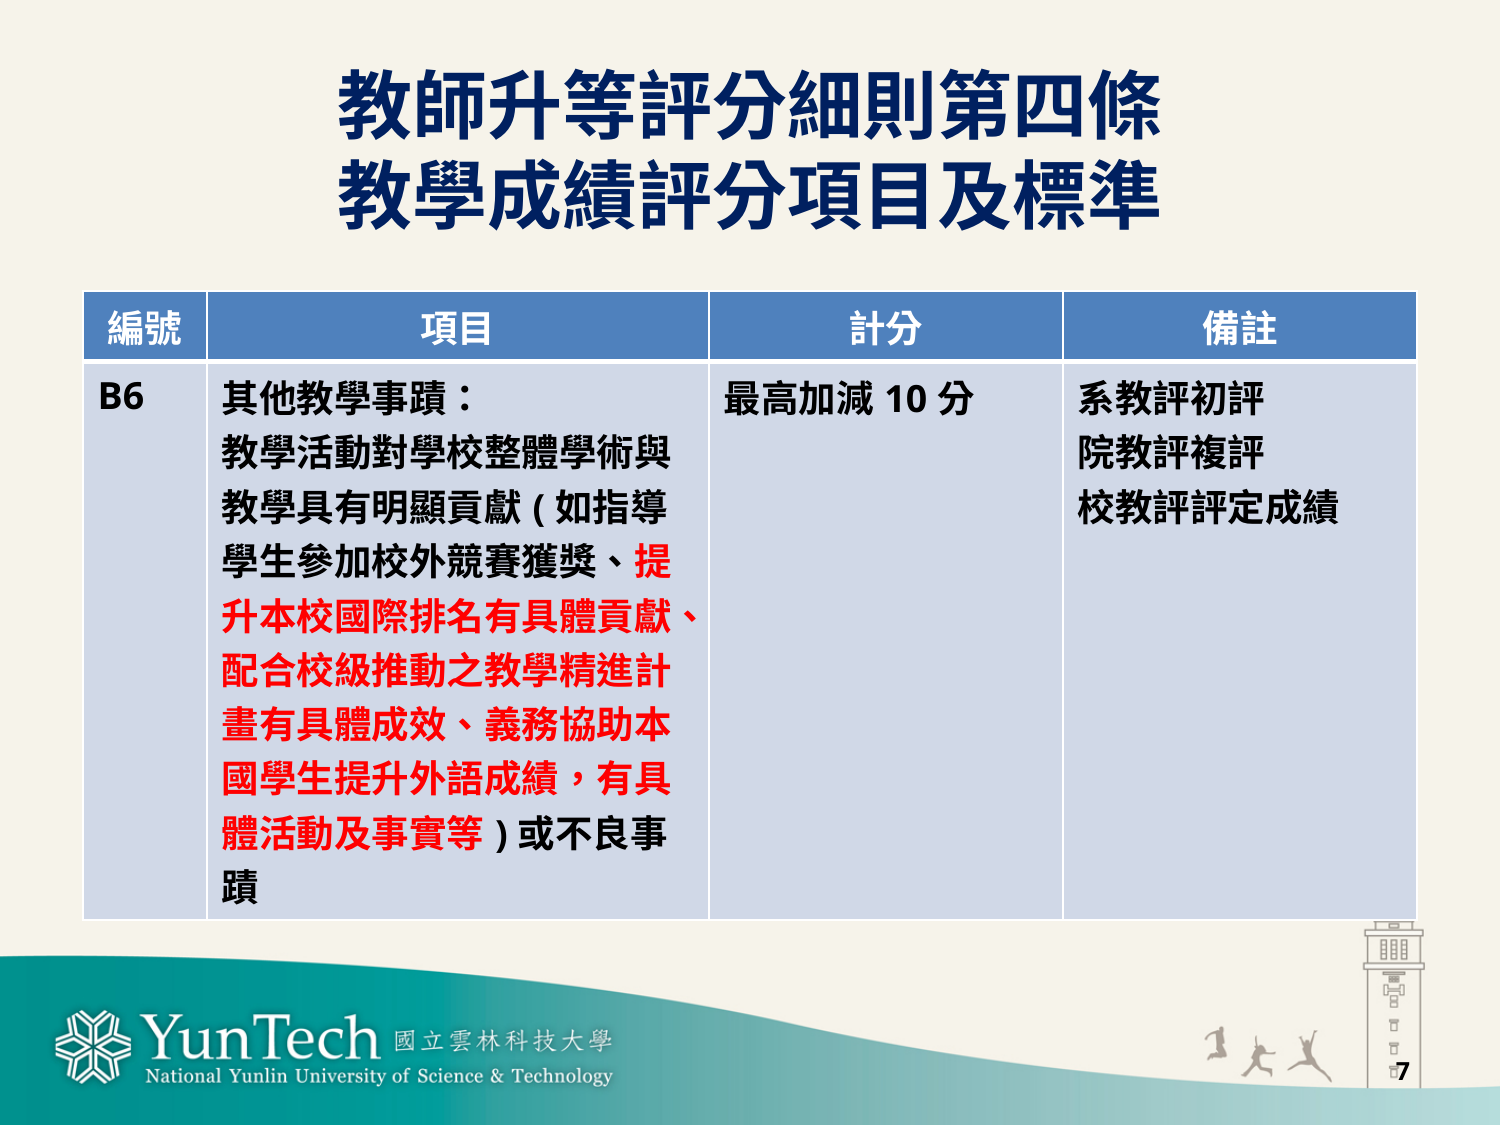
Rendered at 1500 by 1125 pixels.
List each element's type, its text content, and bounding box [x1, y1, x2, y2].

table_cell B6 [84, 364, 206, 919]
table_header 計分 [710, 292, 1062, 359]
picture [0, 0, 1500, 1125]
slide_number 7 [1074, 1042, 1425, 1103]
title 教師升等評分細則第四條 教學成績評分項目及標準 [75, 54, 1425, 243]
table_header 項目 [208, 292, 708, 359]
table_cell 最高加減10分 [710, 364, 1062, 919]
table_cell 其他教學事蹟： 教學活動對學校整體學術與教學具有明顯貢獻(如指導學生參加校外競賽獲獎、提升本校國際排名有具體貢獻、配合校級推動之教學精進計畫有具體成效、義務協助本國學生提升外語成績，有具體活動及事實等)或不良事蹟 [208, 364, 708, 919]
table_header 編號 [84, 292, 206, 359]
table_header 備註 [1064, 292, 1416, 359]
table_cell 系教評初評 院教評複評 校教評評定成績 [1064, 364, 1416, 919]
